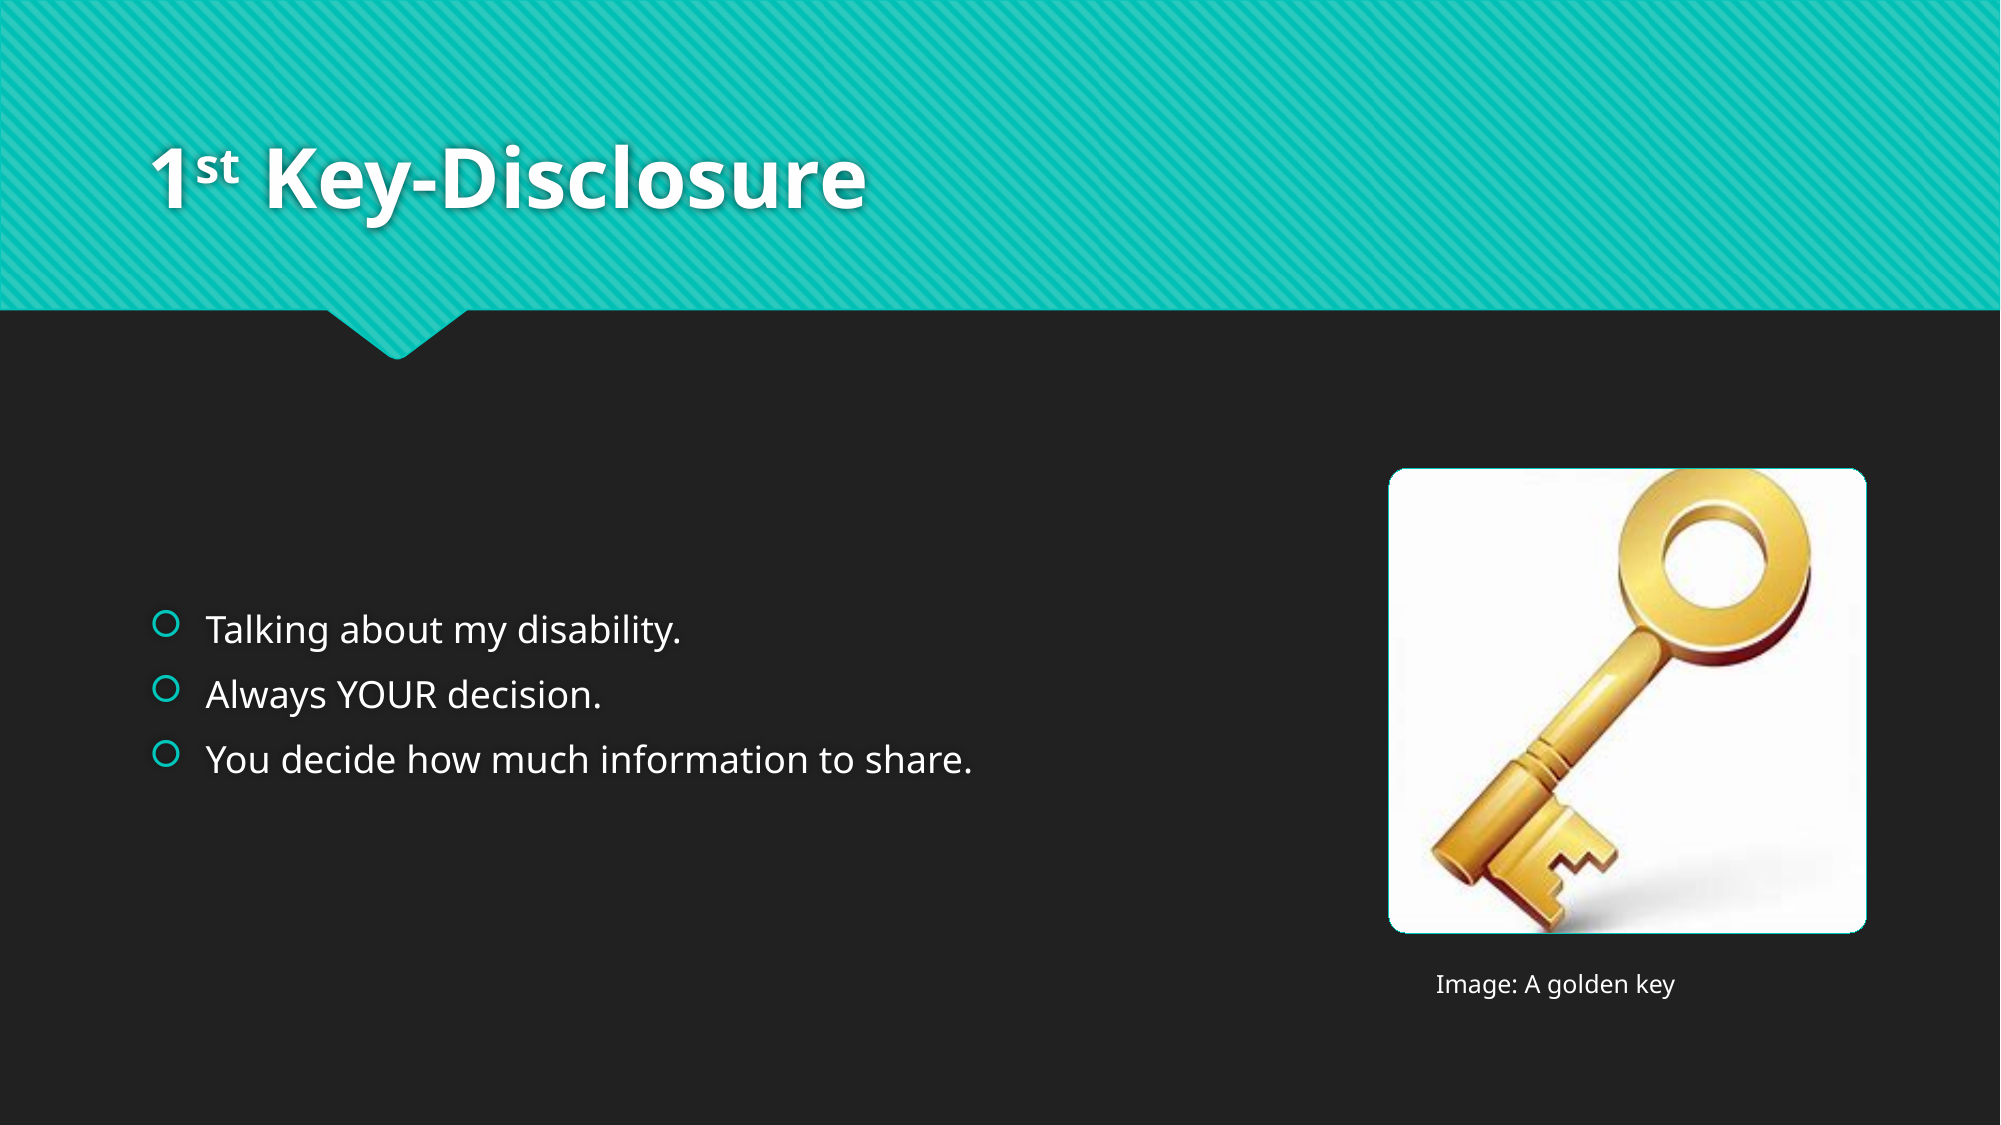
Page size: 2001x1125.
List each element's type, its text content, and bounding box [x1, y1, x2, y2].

picture [1388, 467, 1867, 934]
list Talking about my disability. Always YOUR decision. You decide how much information to share. [134, 395, 1316, 992]
title 1st Key-Disclosure [132, 73, 1868, 233]
text_box Image: A golden key [1421, 961, 1835, 1007]
